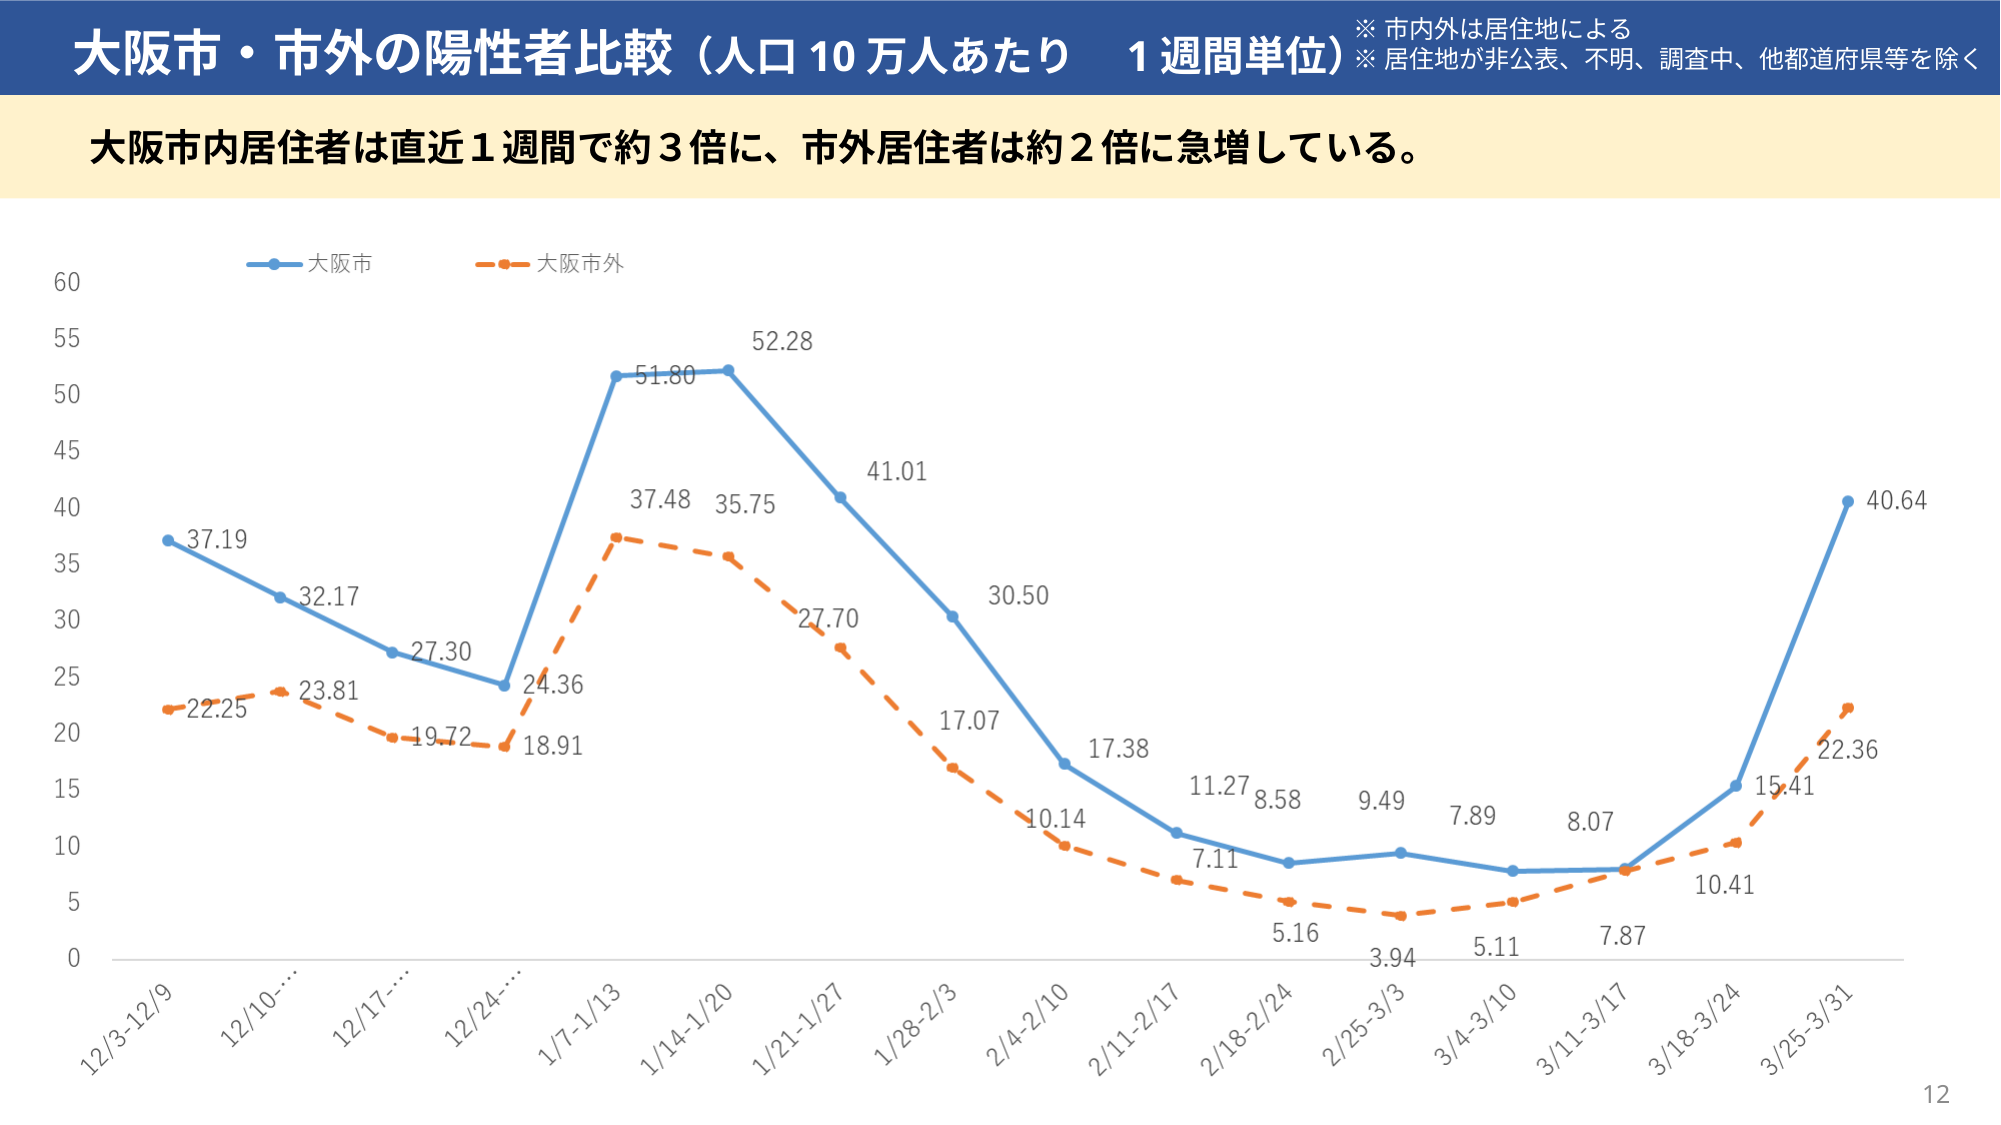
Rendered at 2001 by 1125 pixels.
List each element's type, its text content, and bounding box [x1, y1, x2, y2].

text_box 大阪市・市外の陽性者比較（人口10万人あたり 1週間単位） [0, 0, 2000, 94]
slide_number 12 [1515, 1099, 1966, 1125]
text_box 大阪市内居住者は直近１週間で約３倍に、市外居住者は約２倍に急増している。 [0, 94, 2000, 199]
text_box ※市内外は居住地による ※居住地が非公表、不明、調査中、他都道府県等を除く [1338, 5, 2000, 81]
picture [31, 198, 1966, 1099]
